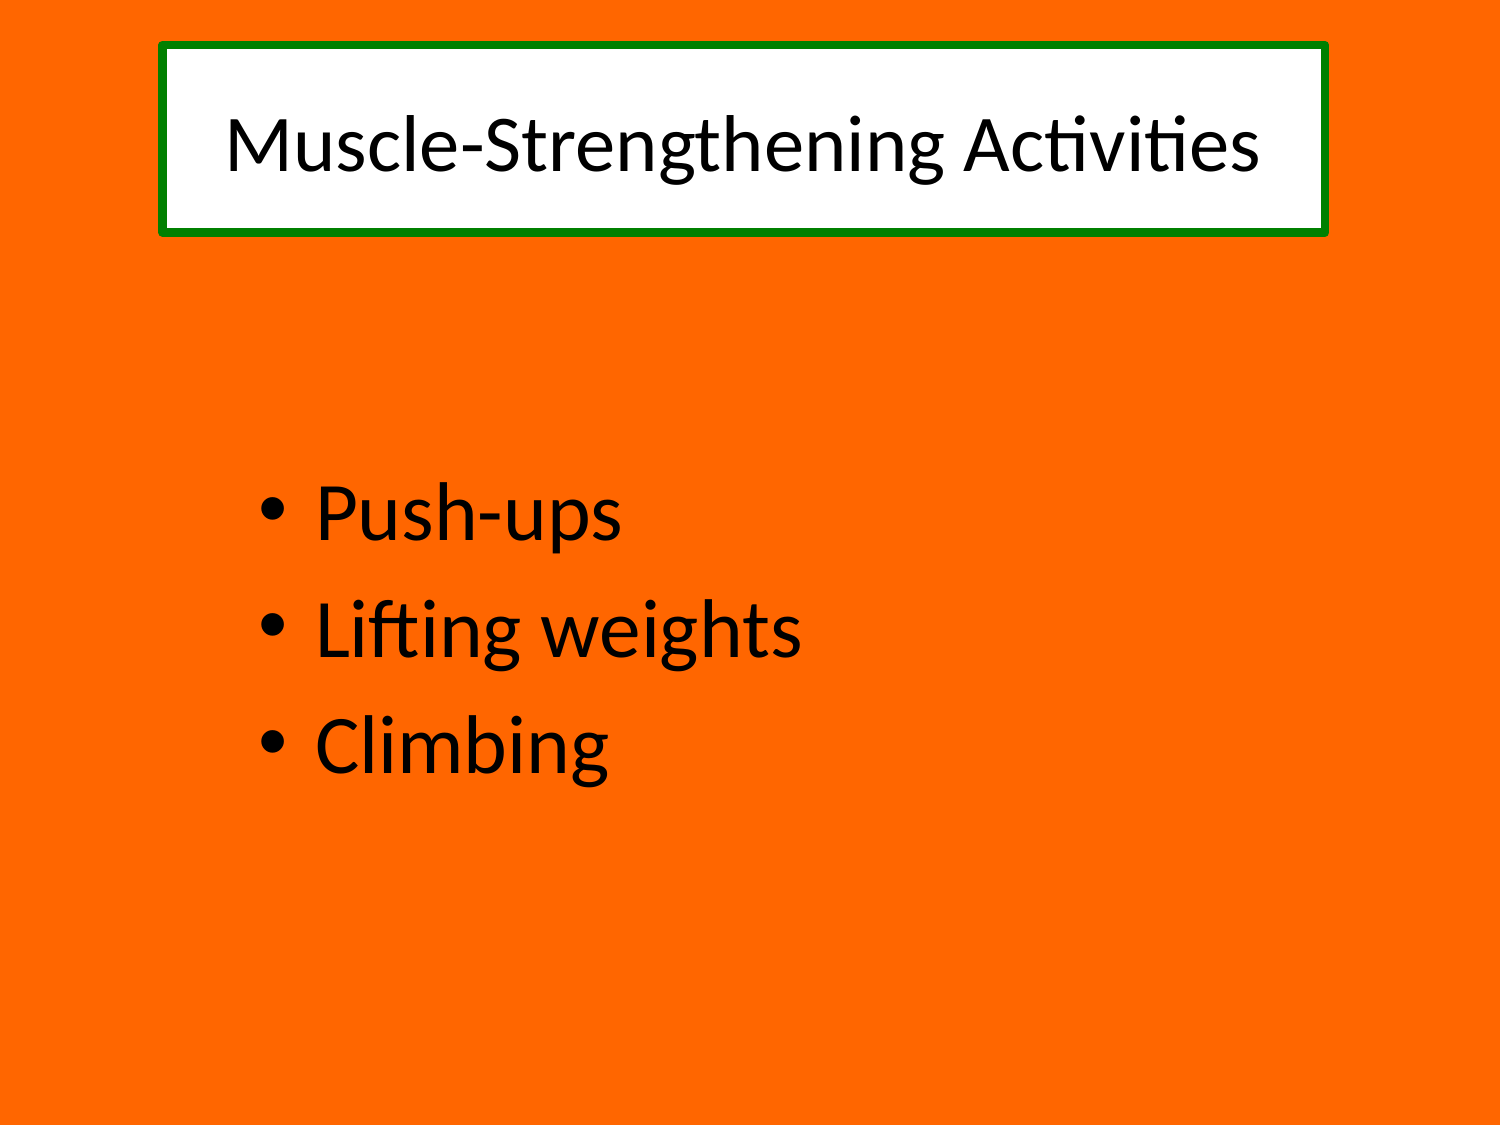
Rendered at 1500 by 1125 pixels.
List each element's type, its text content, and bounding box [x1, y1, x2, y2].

list Push-ups Lifting weights Climbing [243, 450, 1257, 863]
title Muscle-Strengthening Activities [160, 43, 1327, 235]
